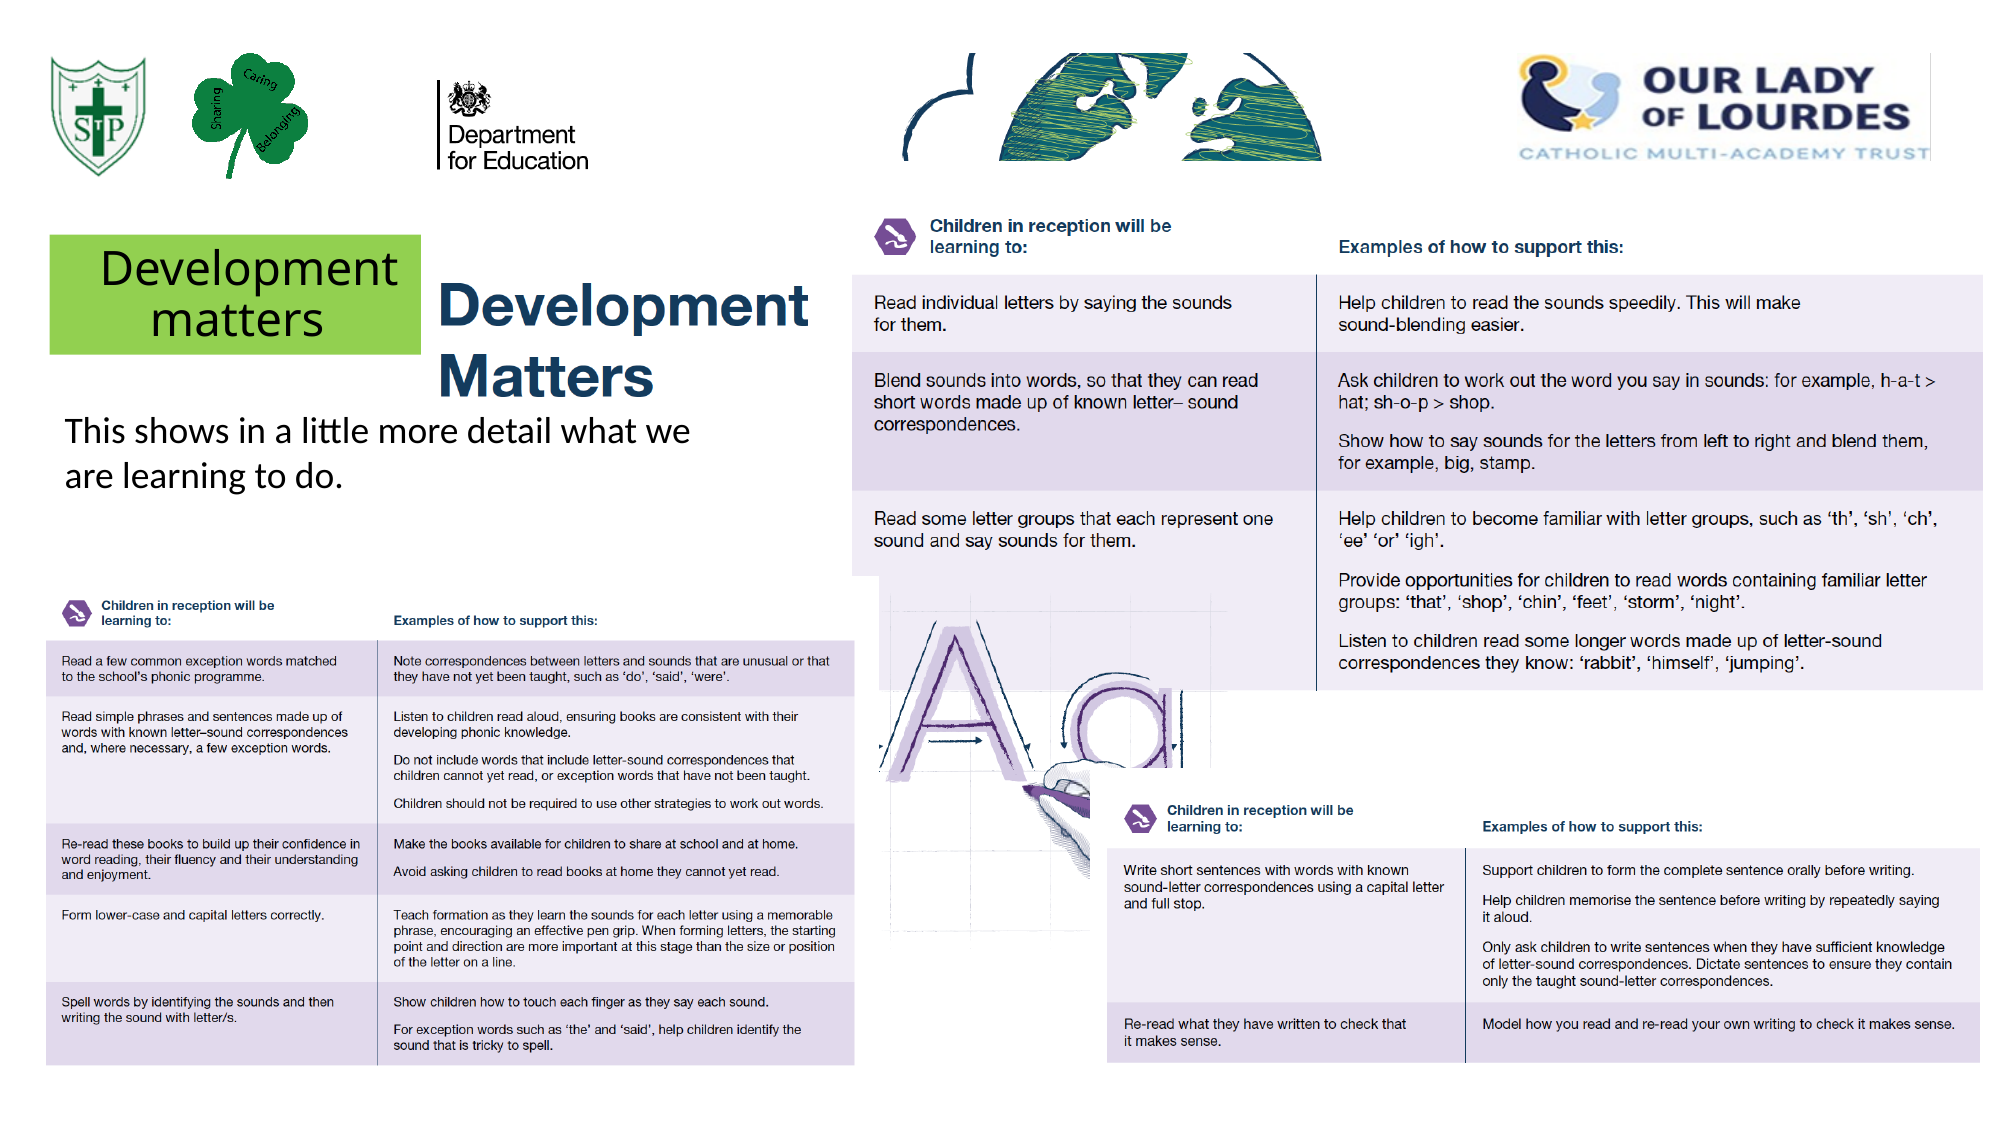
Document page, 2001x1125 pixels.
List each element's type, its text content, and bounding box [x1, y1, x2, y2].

picture [49, 53, 150, 179]
picture [18, 53, 2000, 1125]
text_box This shows in a little more detail what we are learning to do. [49, 398, 740, 504]
text_box Development matters [49, 234, 421, 355]
picture [192, 53, 308, 179]
